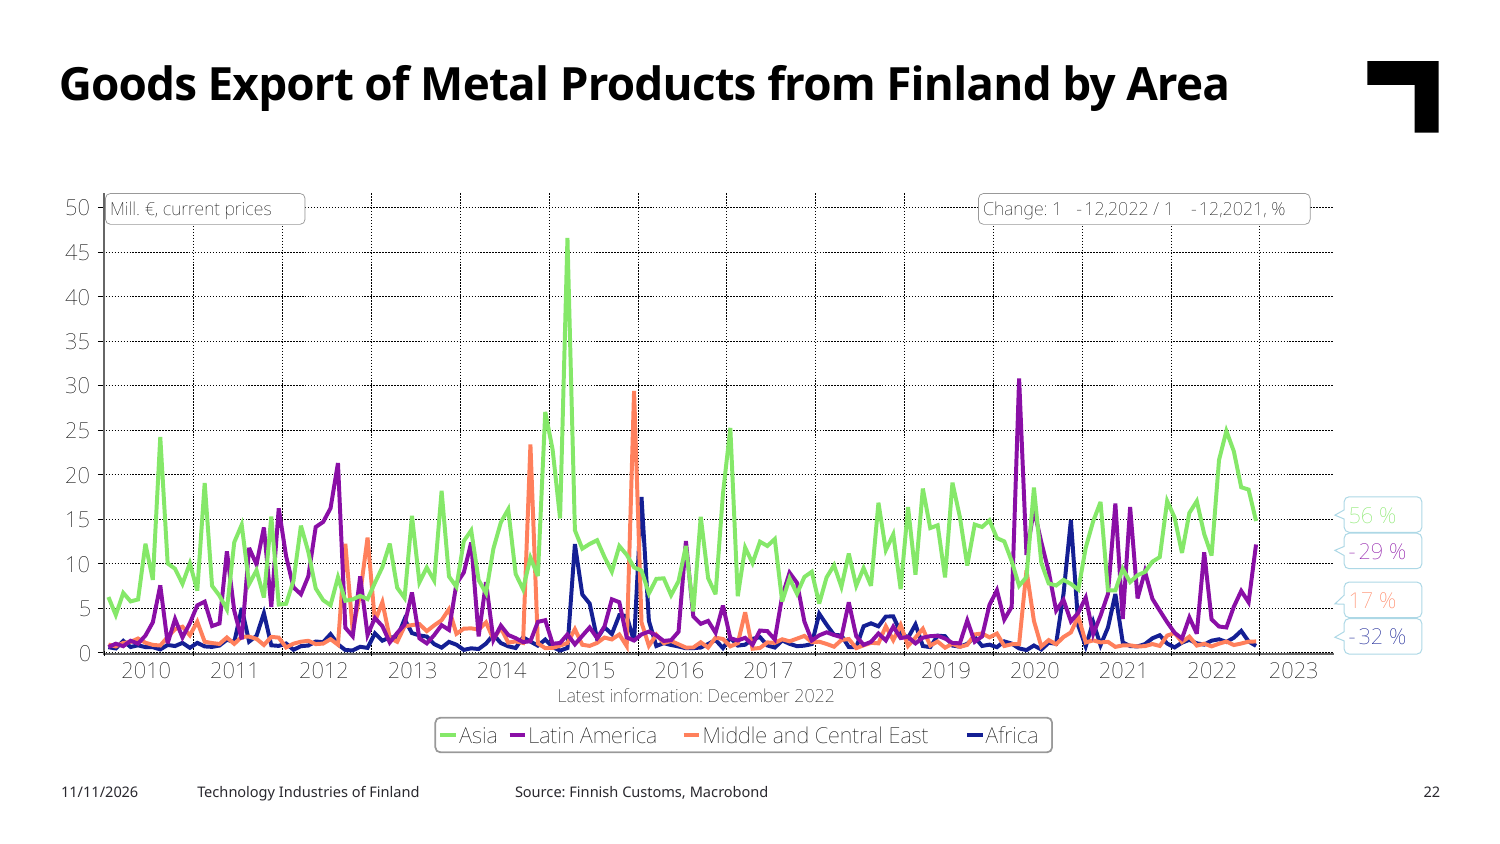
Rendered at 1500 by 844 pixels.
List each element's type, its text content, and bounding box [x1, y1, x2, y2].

slide_number 22 [1313, 775, 1456, 803]
list Goods Export of Metal Products from Finland by Area [41, 46, 1353, 153]
footer Technology Industries of Finland [182, 775, 474, 803]
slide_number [46, 775, 182, 803]
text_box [56, 184, 1431, 767]
list Source: Finnish Customs, Macrobond [500, 775, 988, 803]
